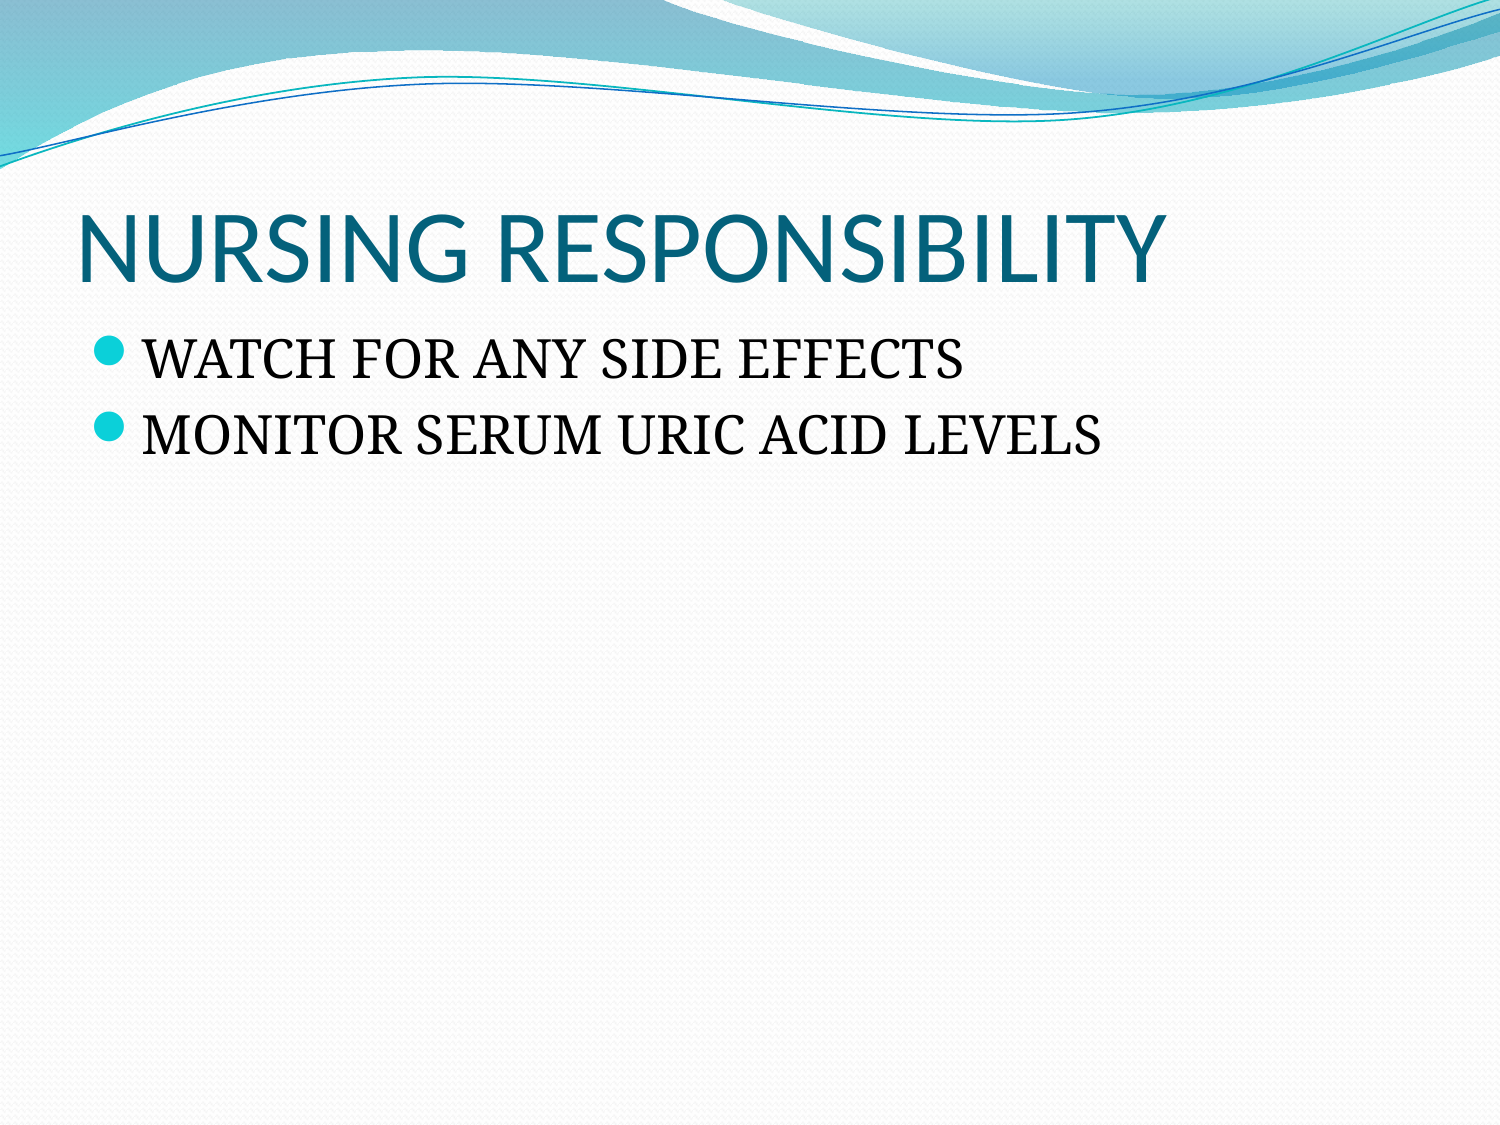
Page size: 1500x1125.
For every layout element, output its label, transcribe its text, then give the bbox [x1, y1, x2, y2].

list WATCH FOR ANY SIDE EFFECTS MONITOR SERUM URIC ACID LEVELS [75, 317, 1425, 1038]
title NURSING RESPONSIBILITY [75, 115, 1425, 303]
